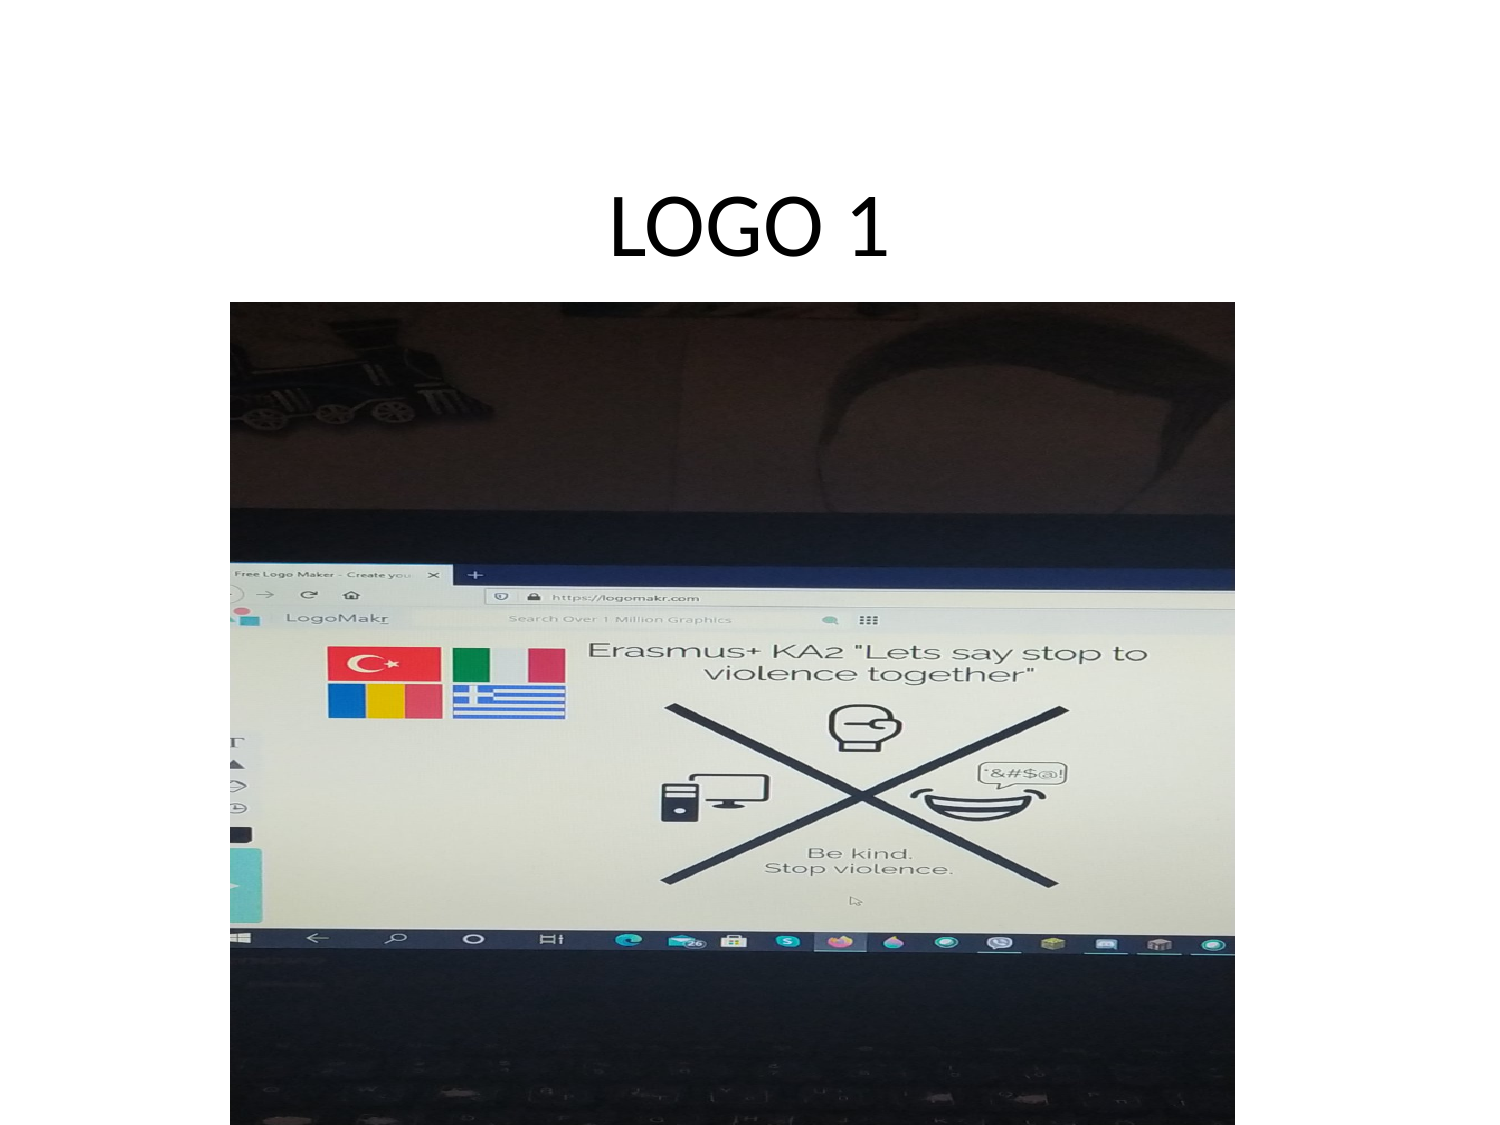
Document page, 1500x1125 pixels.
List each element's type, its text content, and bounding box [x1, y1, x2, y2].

title LOGO 1 [112, 113, 1388, 327]
picture [229, 302, 1235, 1125]
